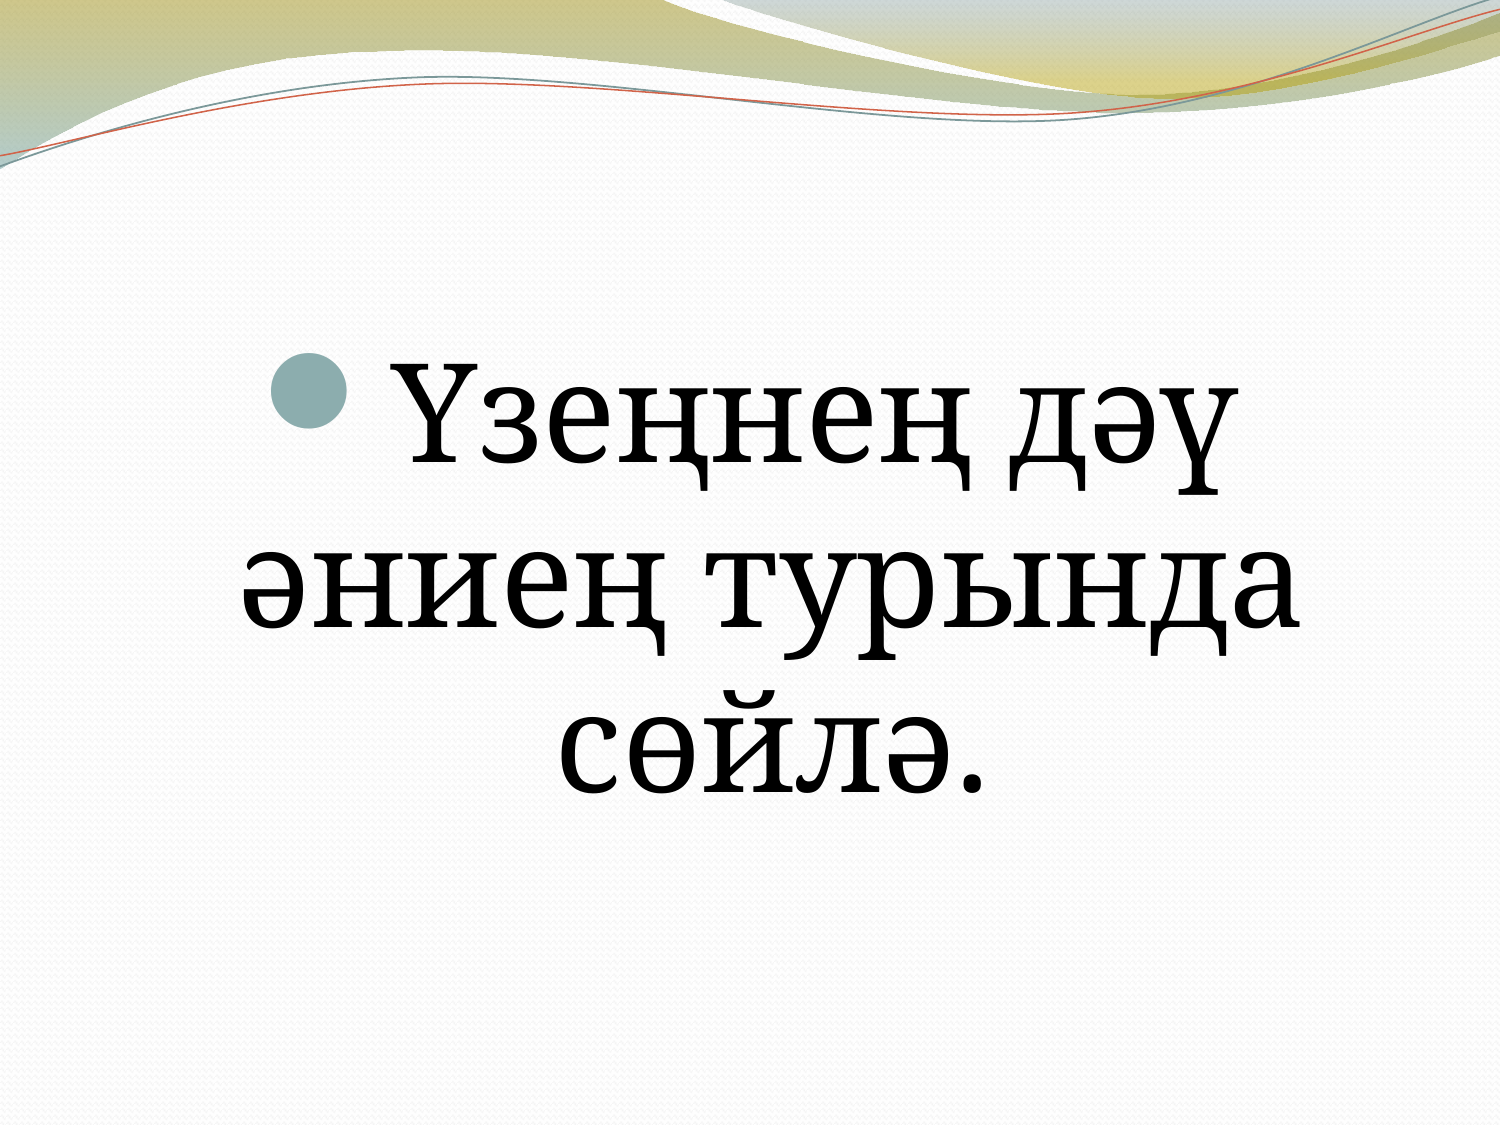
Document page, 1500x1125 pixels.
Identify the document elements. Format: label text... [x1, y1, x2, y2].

list Үзеңнең дәү әниең турында сөйлә. [75, 317, 1425, 1038]
